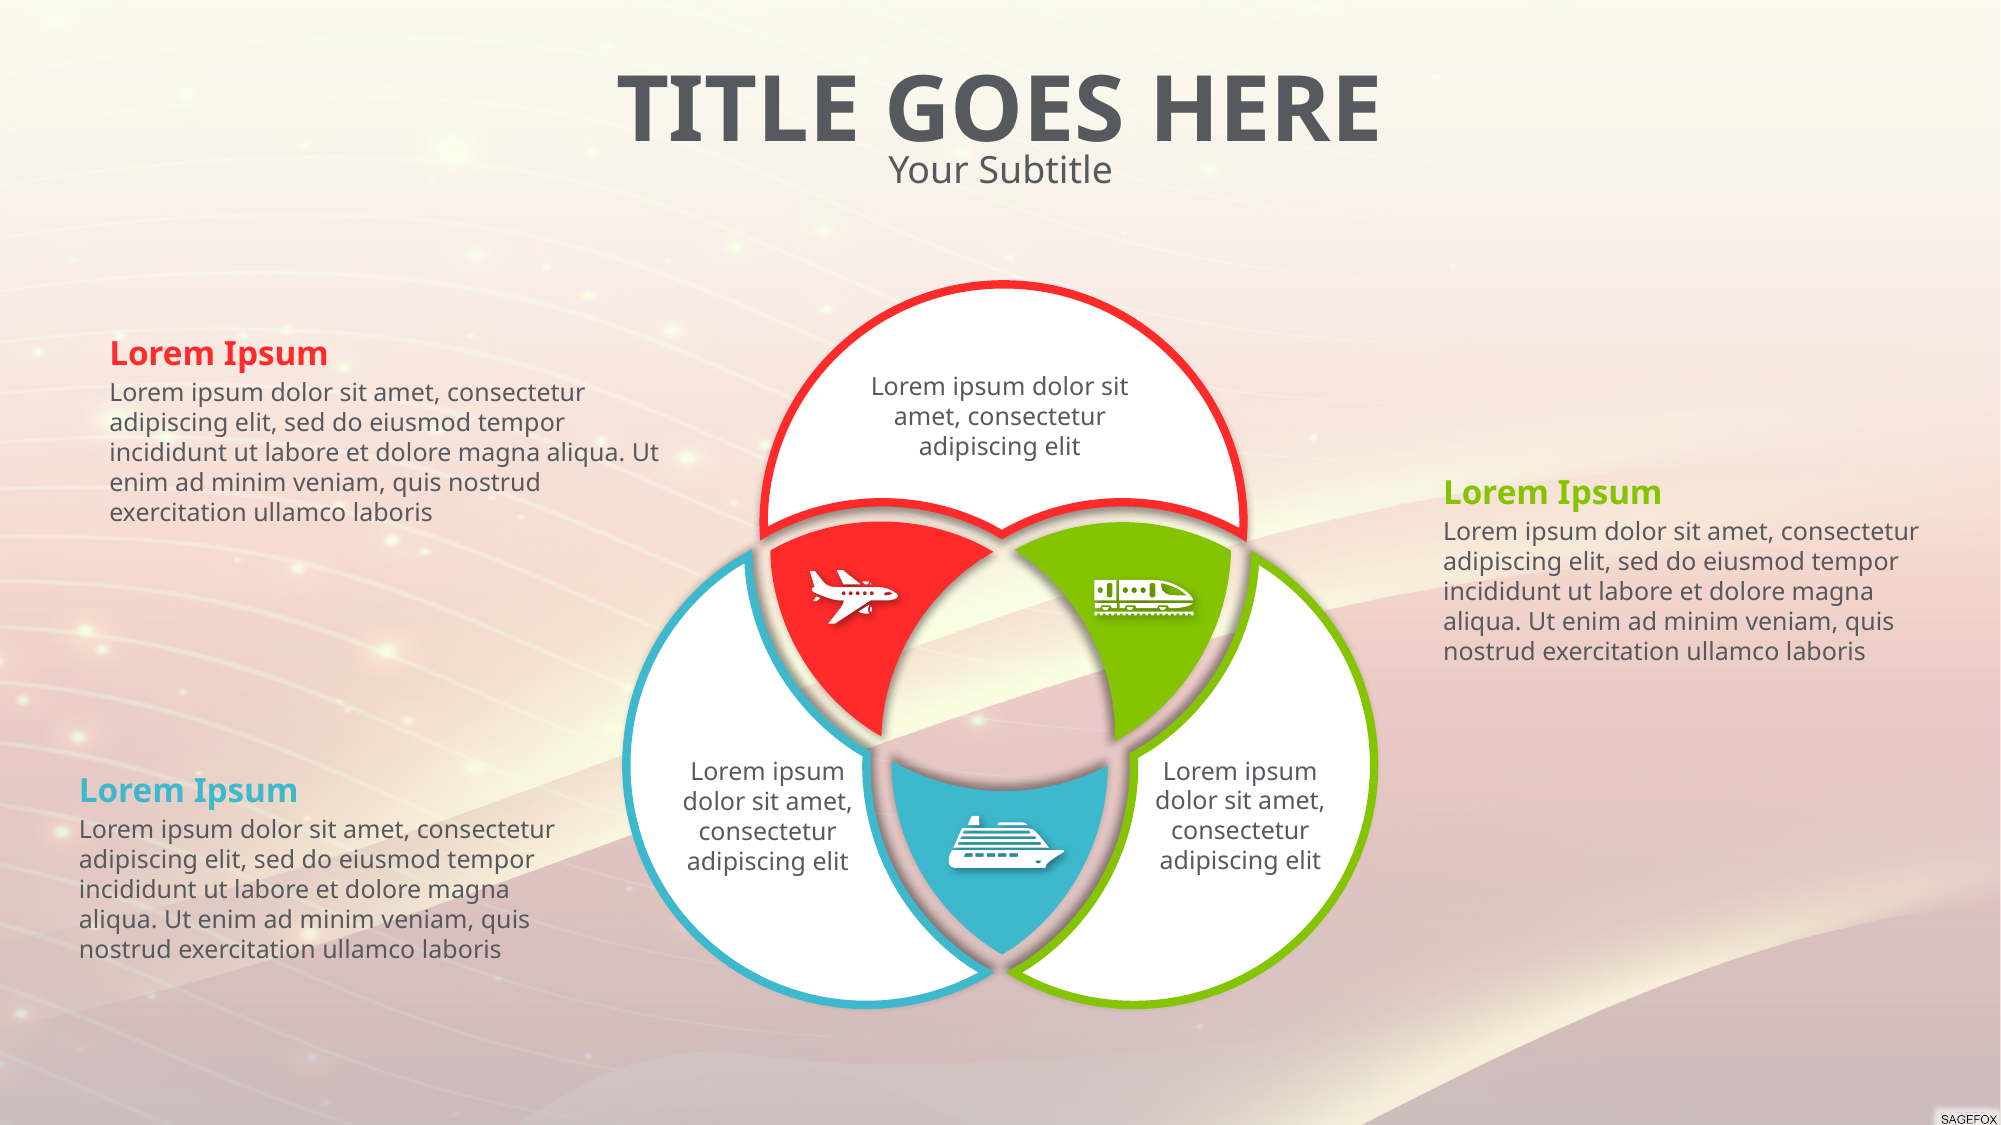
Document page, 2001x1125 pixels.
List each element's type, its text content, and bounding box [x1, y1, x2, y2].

text_box [948, 850, 1064, 868]
text_box [967, 815, 980, 826]
text_box [809, 571, 899, 624]
text_box [769, 520, 996, 739]
picture [1938, 1114, 1999, 1125]
text_box [1094, 579, 1117, 601]
text_box [953, 828, 1049, 848]
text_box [548, 42, 1452, 199]
text_box Lorem ipsum dolor sit amet, consectetur adipiscing elit [1133, 747, 1348, 883]
text_box [890, 758, 1109, 956]
text_box Lorem Ipsum Lorem ipsum dolor sit amet, consectetur adipiscing elit, sed do eiusmod tempor incididunt ut labore et dolore magna aliqua. Ut enim ad minim veniam, quis nostrud exercitation ullamco laboris [1428, 463, 1960, 673]
text_box [762, 283, 1245, 537]
text_box [625, 554, 989, 1006]
text_box [836, 570, 861, 585]
text_box [1012, 521, 1232, 743]
text_box [1119, 579, 1194, 601]
text_box Lorem ipsum dolor sit amet, consectetur adipiscing elit [661, 748, 875, 883]
text_box Lorem ipsum dolor sit amet, consectetur adipiscing elit [854, 362, 1146, 468]
text_box [1012, 770, 1345, 1006]
text_box [1146, 556, 1376, 877]
text_box Lorem Ipsum Lorem ipsum dolor sit amet, consectetur adipiscing elit, sed do eiusmod tempor incididunt ut labore et dolore magna aliqua. Ut enim ad minim veniam, quis nostrud exercitation ullamco laboris [94, 324, 698, 534]
text_box [997, 822, 1028, 826]
text_box [1094, 603, 1194, 616]
text_box Lorem Ipsum Lorem ipsum dolor sit amet, consectetur adipiscing elit, sed do eiusmod tempor incididunt ut labore et dolore magna aliqua. Ut enim ad minim veniam, quis nostrud exercitation ullamco laboris [64, 761, 592, 971]
